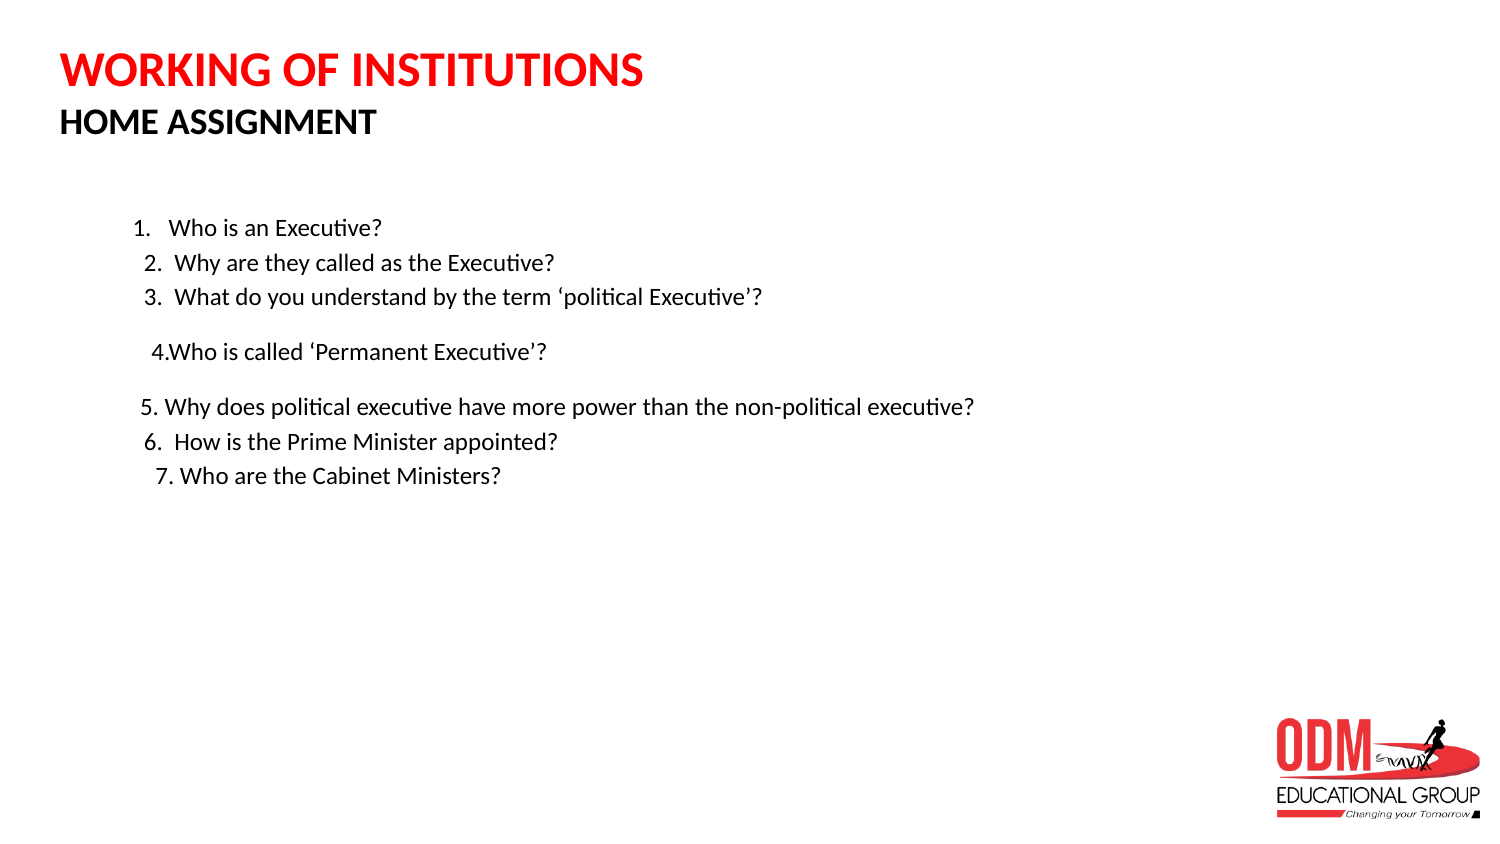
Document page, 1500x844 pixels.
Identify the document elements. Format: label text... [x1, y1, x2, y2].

picture [1277, 718, 1480, 819]
text_box WORKING OF INSTITUTIONS HOME ASSIGNMENT [44, 21, 1470, 150]
text_box 1. Who is an Executive? 2. Why are they called as the Executive? 3. What do you understand by the term ‘political Executive’? 4.Who is called ‘Permanent Executive’? 5. Why does political executive have more power than the non-political executive? 6. How is the Prime Minister appointed? 7. Who are the Cabinet Ministers? [75, 196, 1400, 553]
